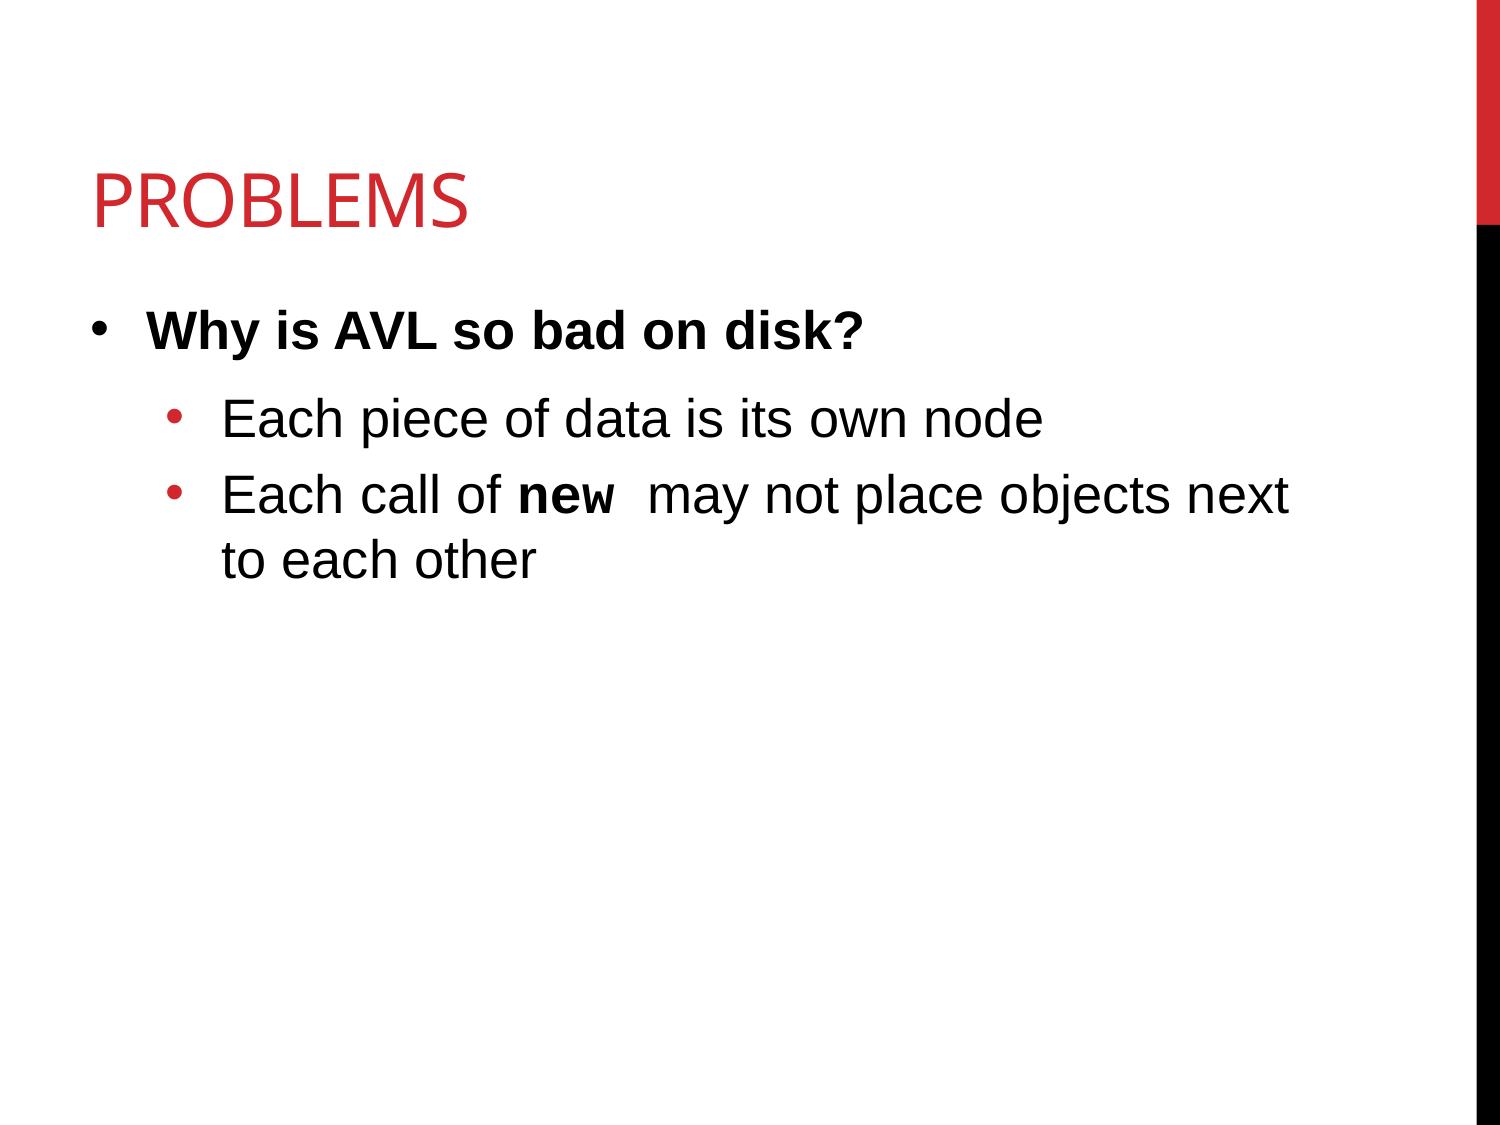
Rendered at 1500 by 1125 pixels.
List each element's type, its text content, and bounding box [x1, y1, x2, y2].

list Why is AVL so bad on disk? Each piece of data is its own node Each call of new may not place objects next to each other [75, 287, 1325, 1052]
title Problems [75, 25, 1431, 250]
